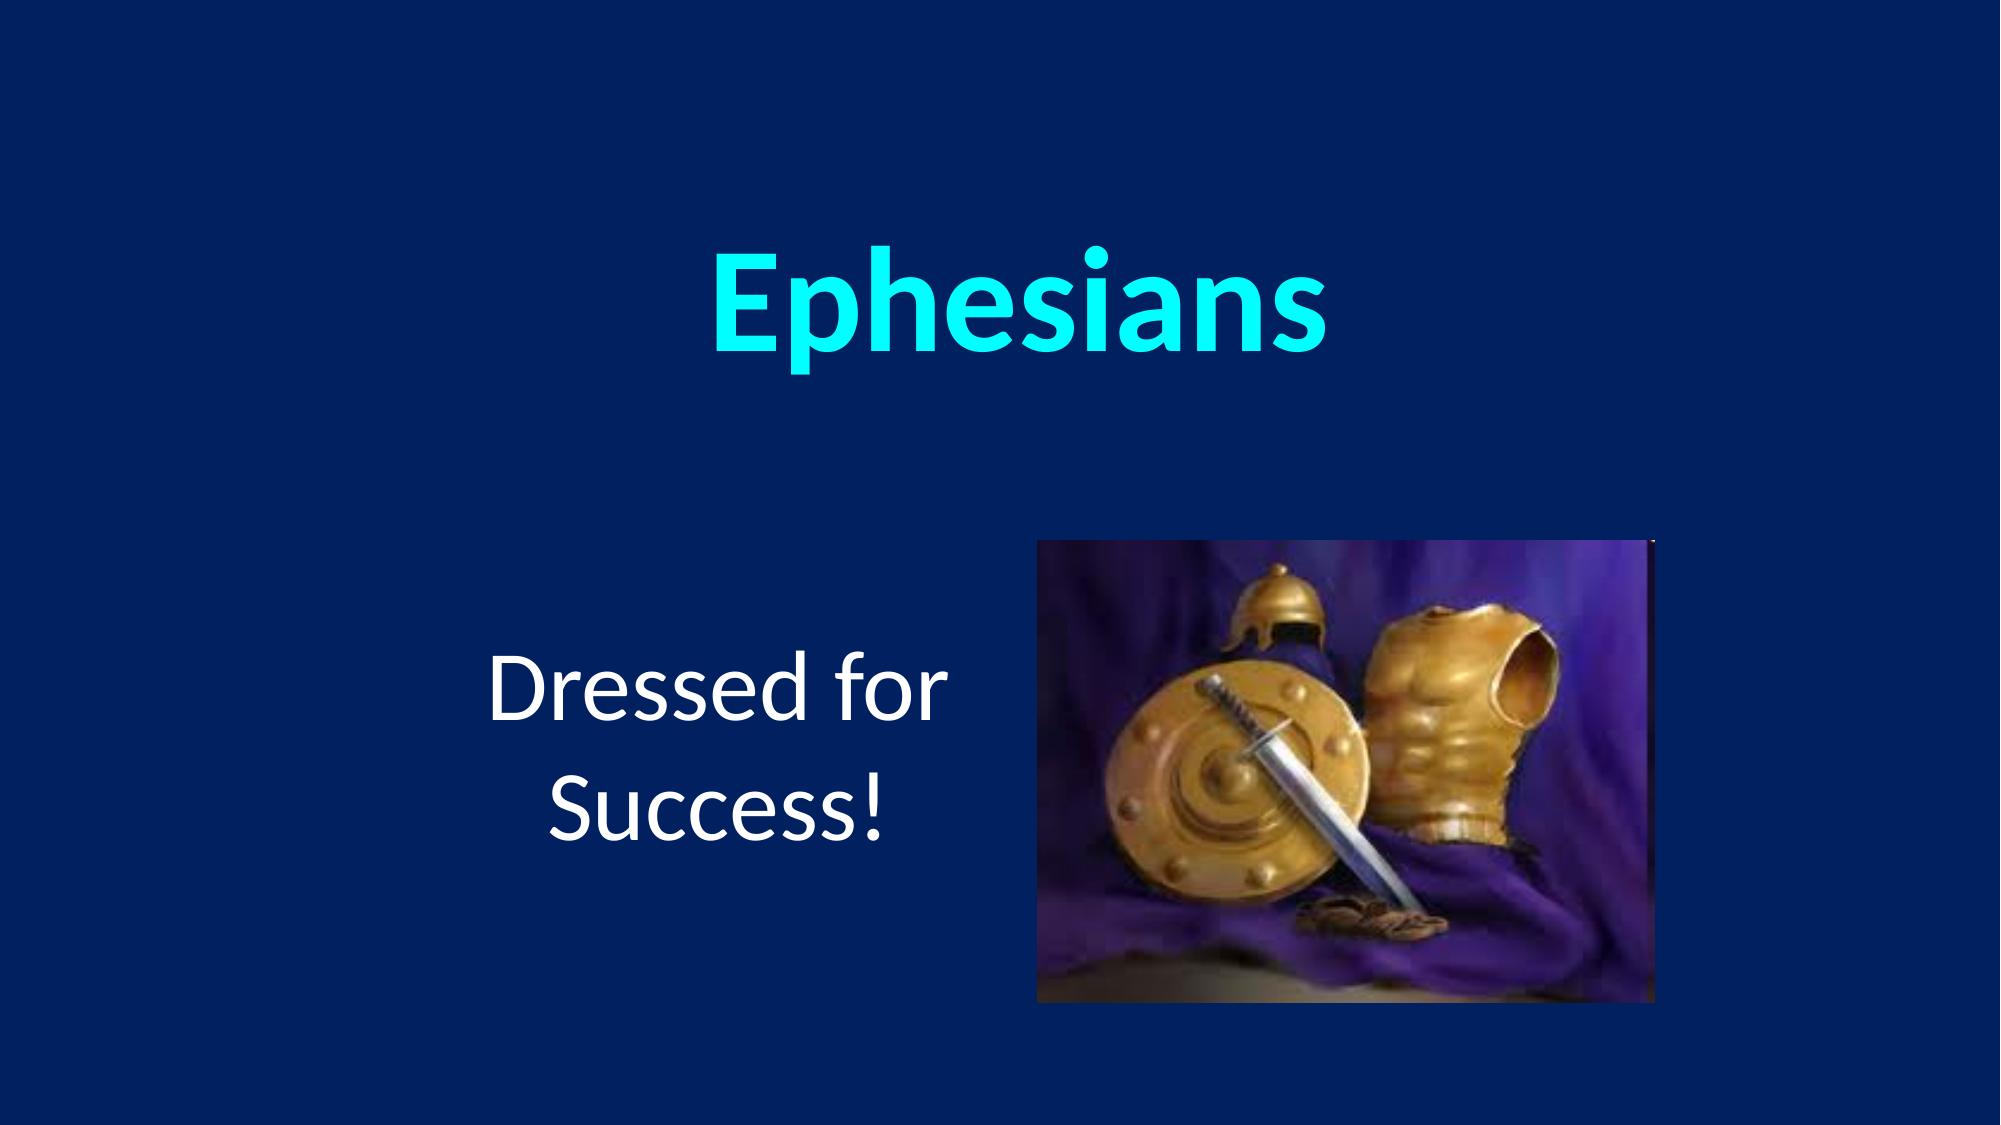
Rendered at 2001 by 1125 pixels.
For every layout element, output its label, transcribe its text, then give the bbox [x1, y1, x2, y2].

picture [1037, 540, 1655, 1004]
subtitle Dressed for Success! [349, 612, 1032, 1001]
text_box Ephesians [525, 193, 1513, 389]
